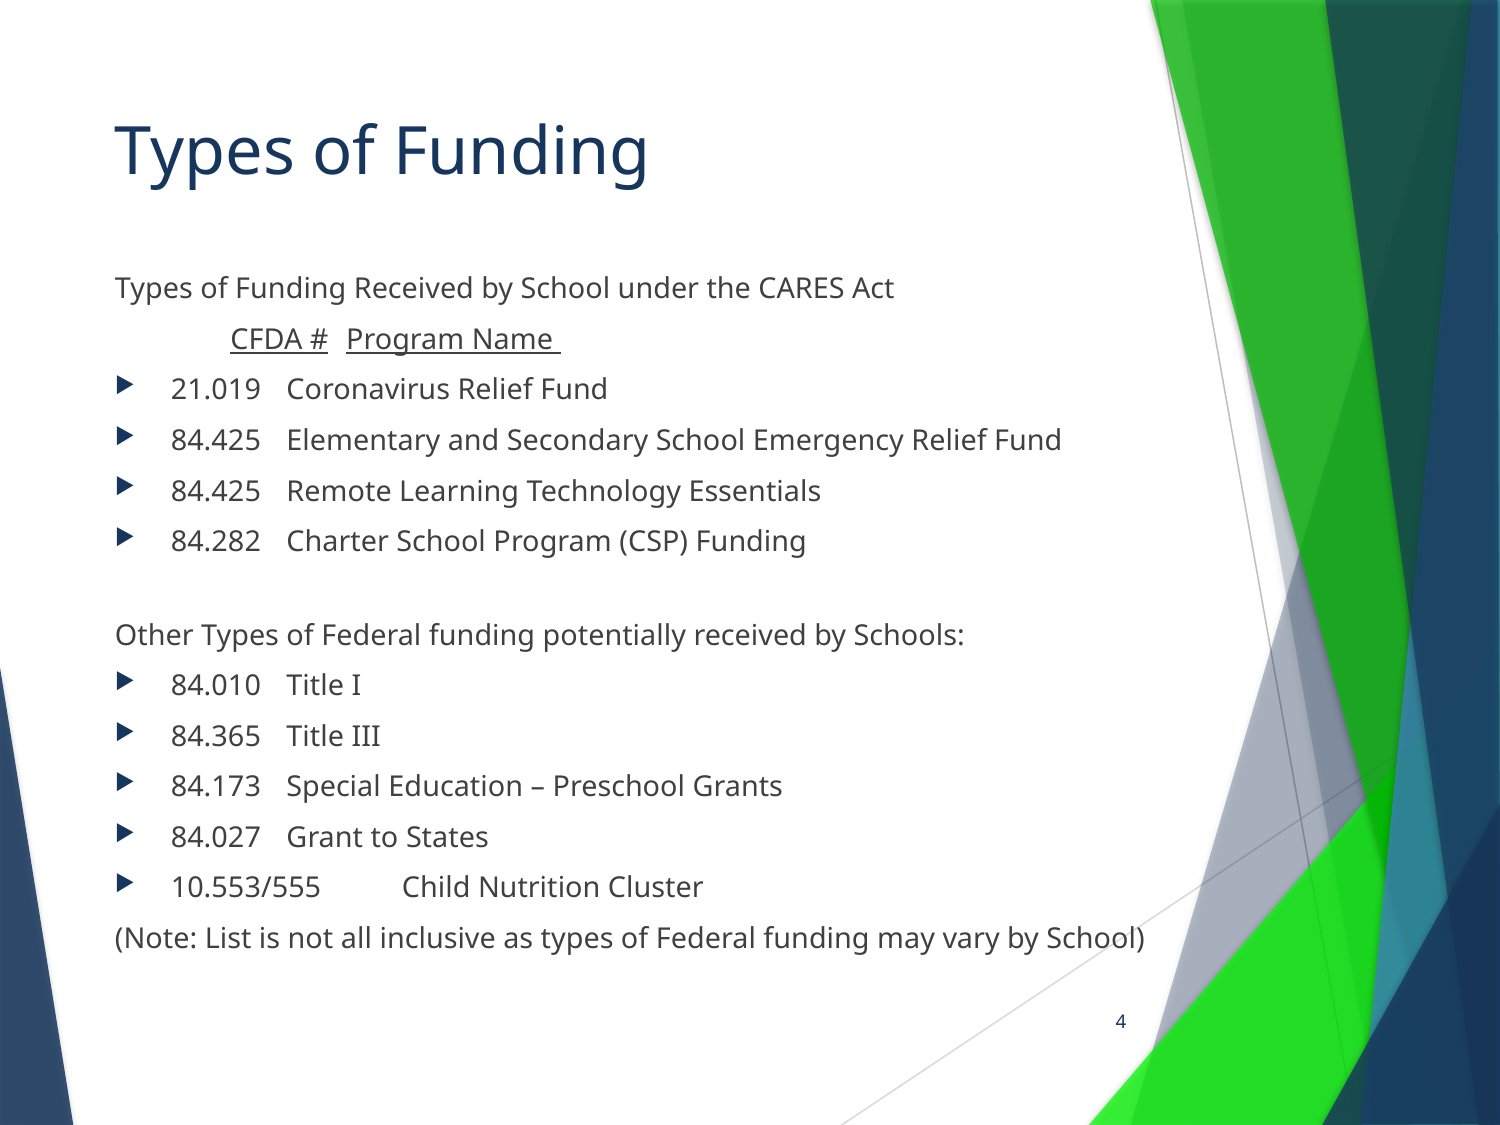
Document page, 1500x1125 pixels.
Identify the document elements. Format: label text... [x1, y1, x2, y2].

title Types of Funding [99, 99, 1100, 238]
list Types of Funding Received by School under the CARES Act CFDA # Program Name 21.019 Coronavirus Relief Fund 84.425 Elementary and Secondary School Emergency Relief Fund 84.425 Remote Learning Technology Essentials 84.282 Charter School Program (CSP) Funding Other Types of Federal funding potentially received by Schools: 84.010 Title I 84.365 Title III 84.173 Special Education – Preschool Grants 84.027 Grant to States 10.553/555 Child Nutrition Cluster (Note: List is not all inclusive as types of Federal funding may vary by School) [99, 262, 1163, 992]
slide_number 4 [1057, 991, 1142, 1051]
